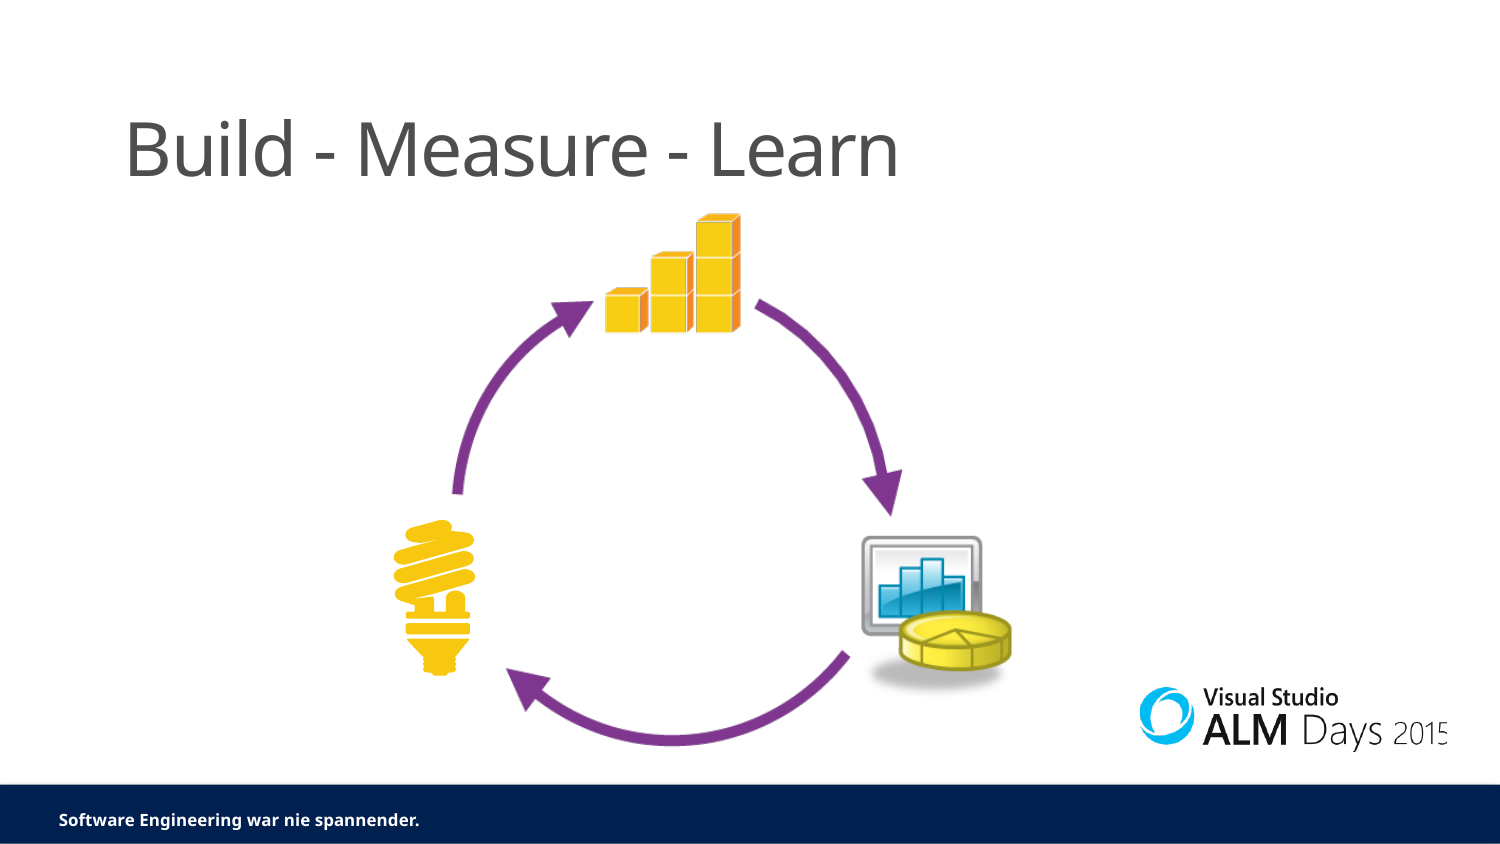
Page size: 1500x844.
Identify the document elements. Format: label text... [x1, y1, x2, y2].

title Build - Measure - Learn [124, 111, 1376, 196]
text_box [241, 138, 1082, 818]
